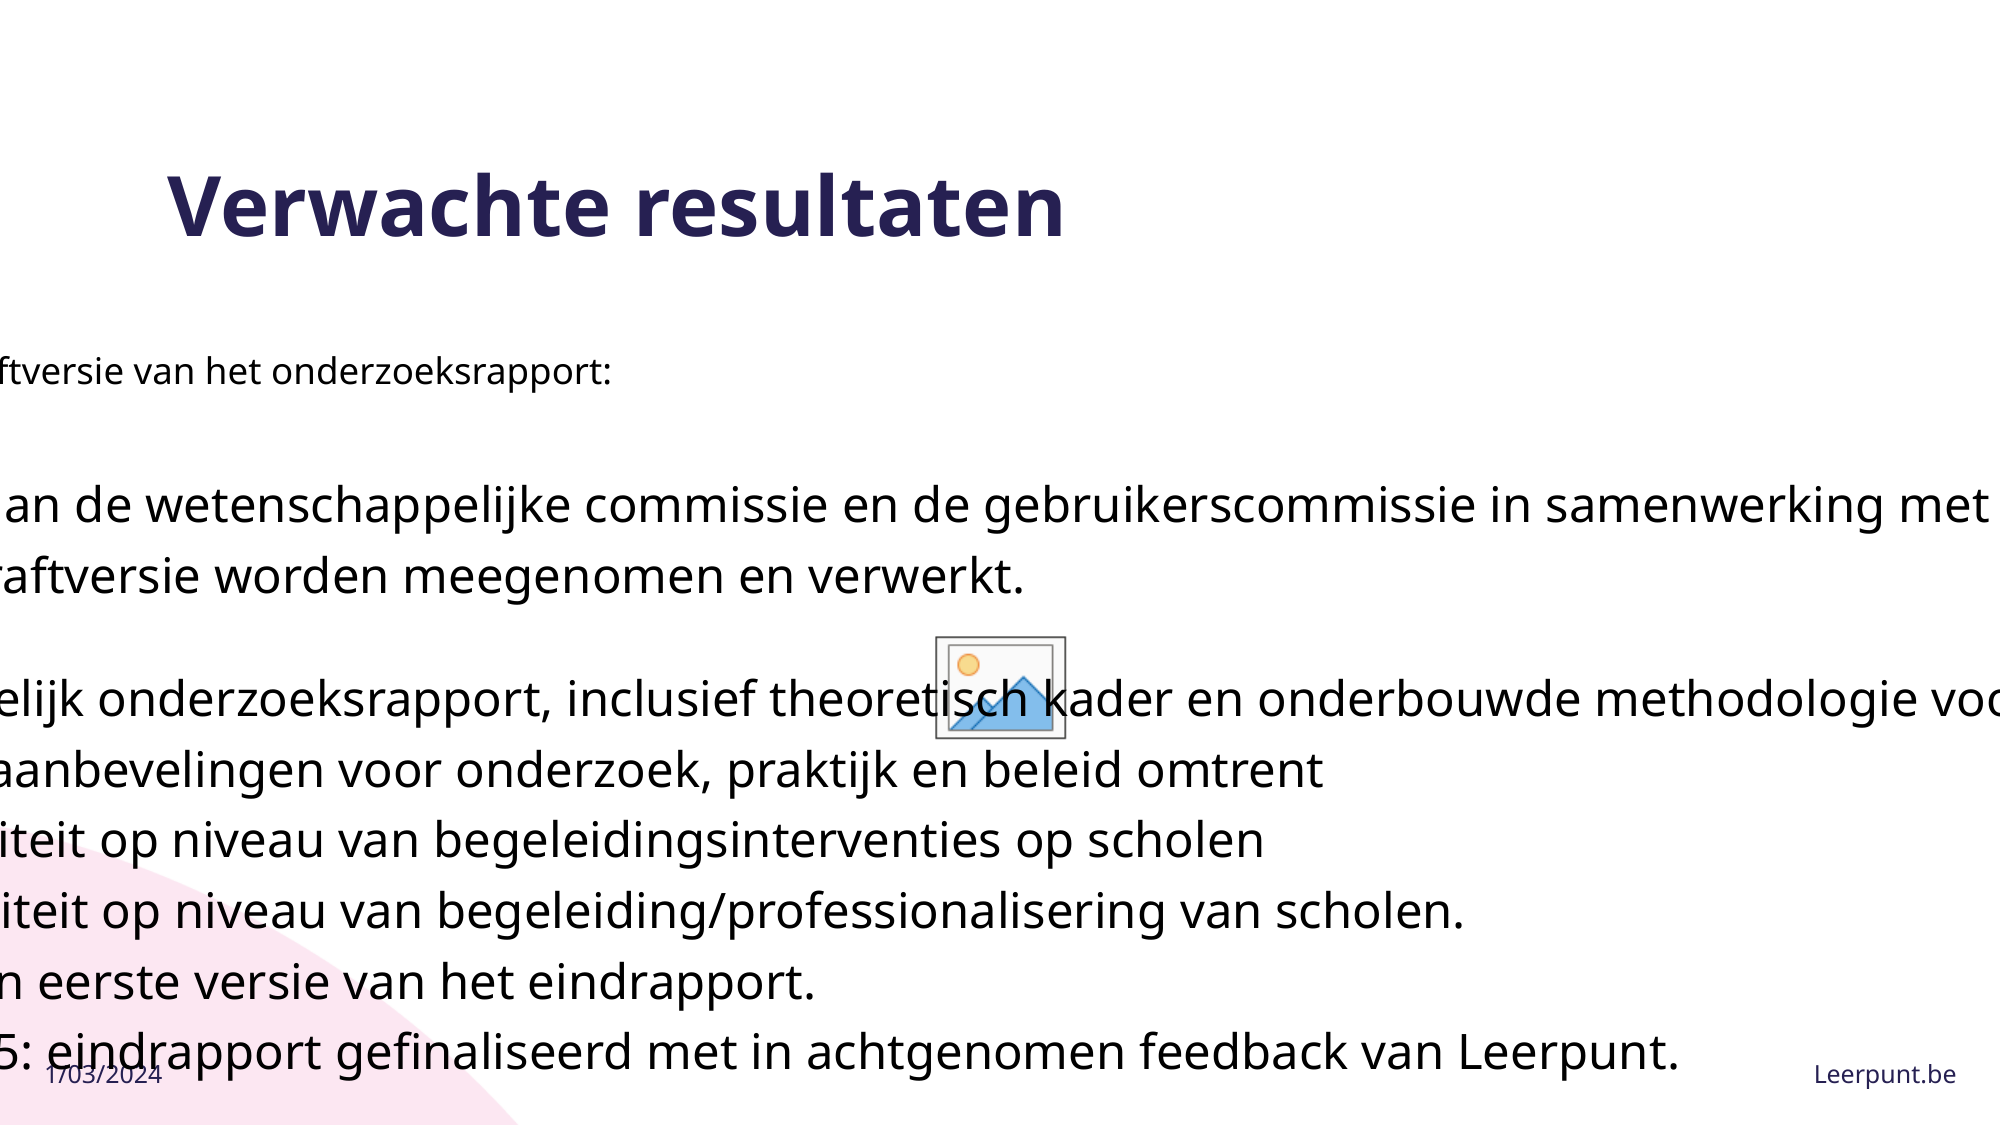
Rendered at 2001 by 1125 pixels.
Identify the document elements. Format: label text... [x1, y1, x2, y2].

picture [0, 774, 6, 784]
title Verwachte resultaten [153, 94, 1846, 312]
picture [0, 764, 6, 771]
picture [0, 693, 14, 700]
picture [0, 1051, 13, 1066]
picture [0, 2, 2001, 1125]
